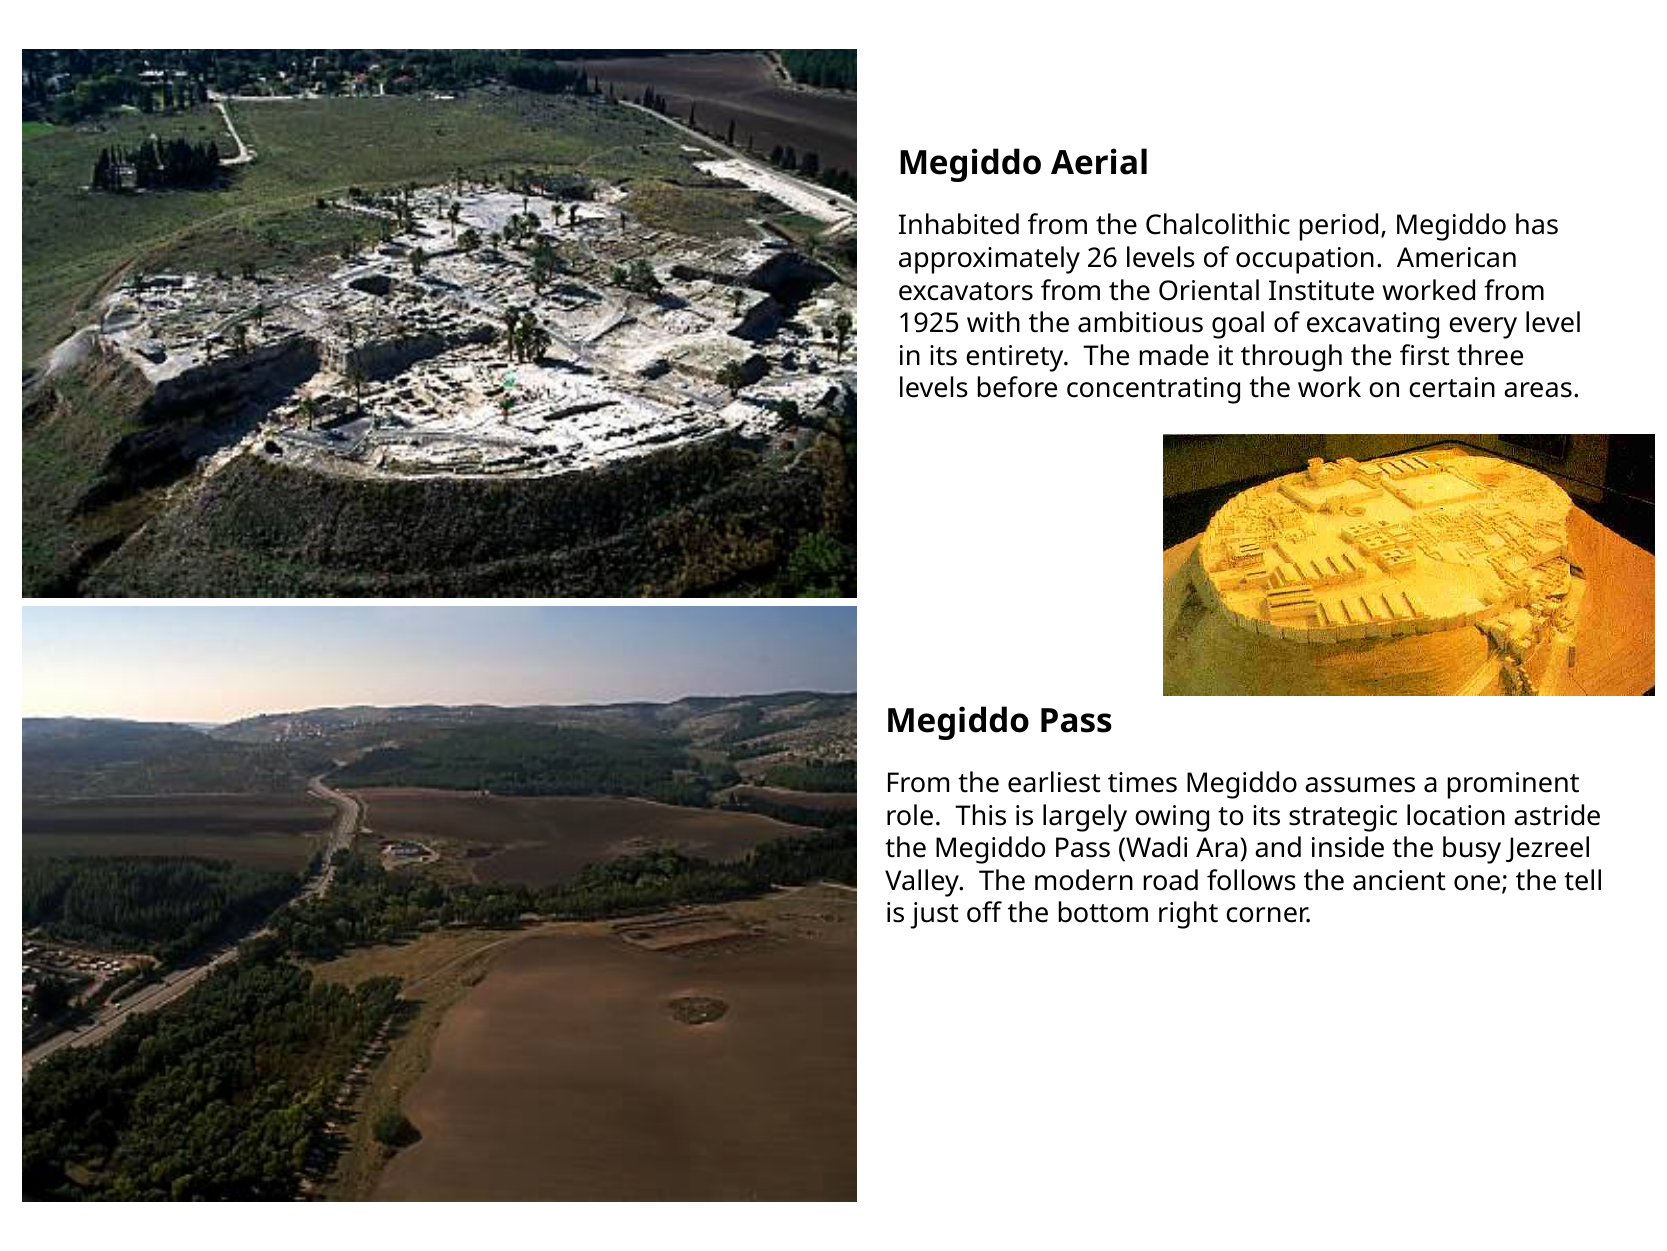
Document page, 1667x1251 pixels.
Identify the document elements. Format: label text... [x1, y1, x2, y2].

picture [22, 49, 857, 599]
text_box Megiddo Aerial Inhabited from the Chalcolithic period, Megiddo has approximately 26 levels of occupation. American excavators from the Oriental Institute worked from 1925 with the ambitious goal of excavating every level in its entirety. The made it through the first three levels before concentrating the work on certain areas. [891, 134, 1607, 409]
text_box Megiddo Pass From the earliest times Megiddo assumes a prominent role. This is largely owing to its strategic location astride the Megiddo Pass (Wadi Ara) and inside the busy Jezreel Valley. The modern road follows the ancient one; the tell is just off the bottom right corner. [879, 692, 1621, 935]
picture [22, 605, 857, 1203]
picture [1163, 434, 1655, 697]
